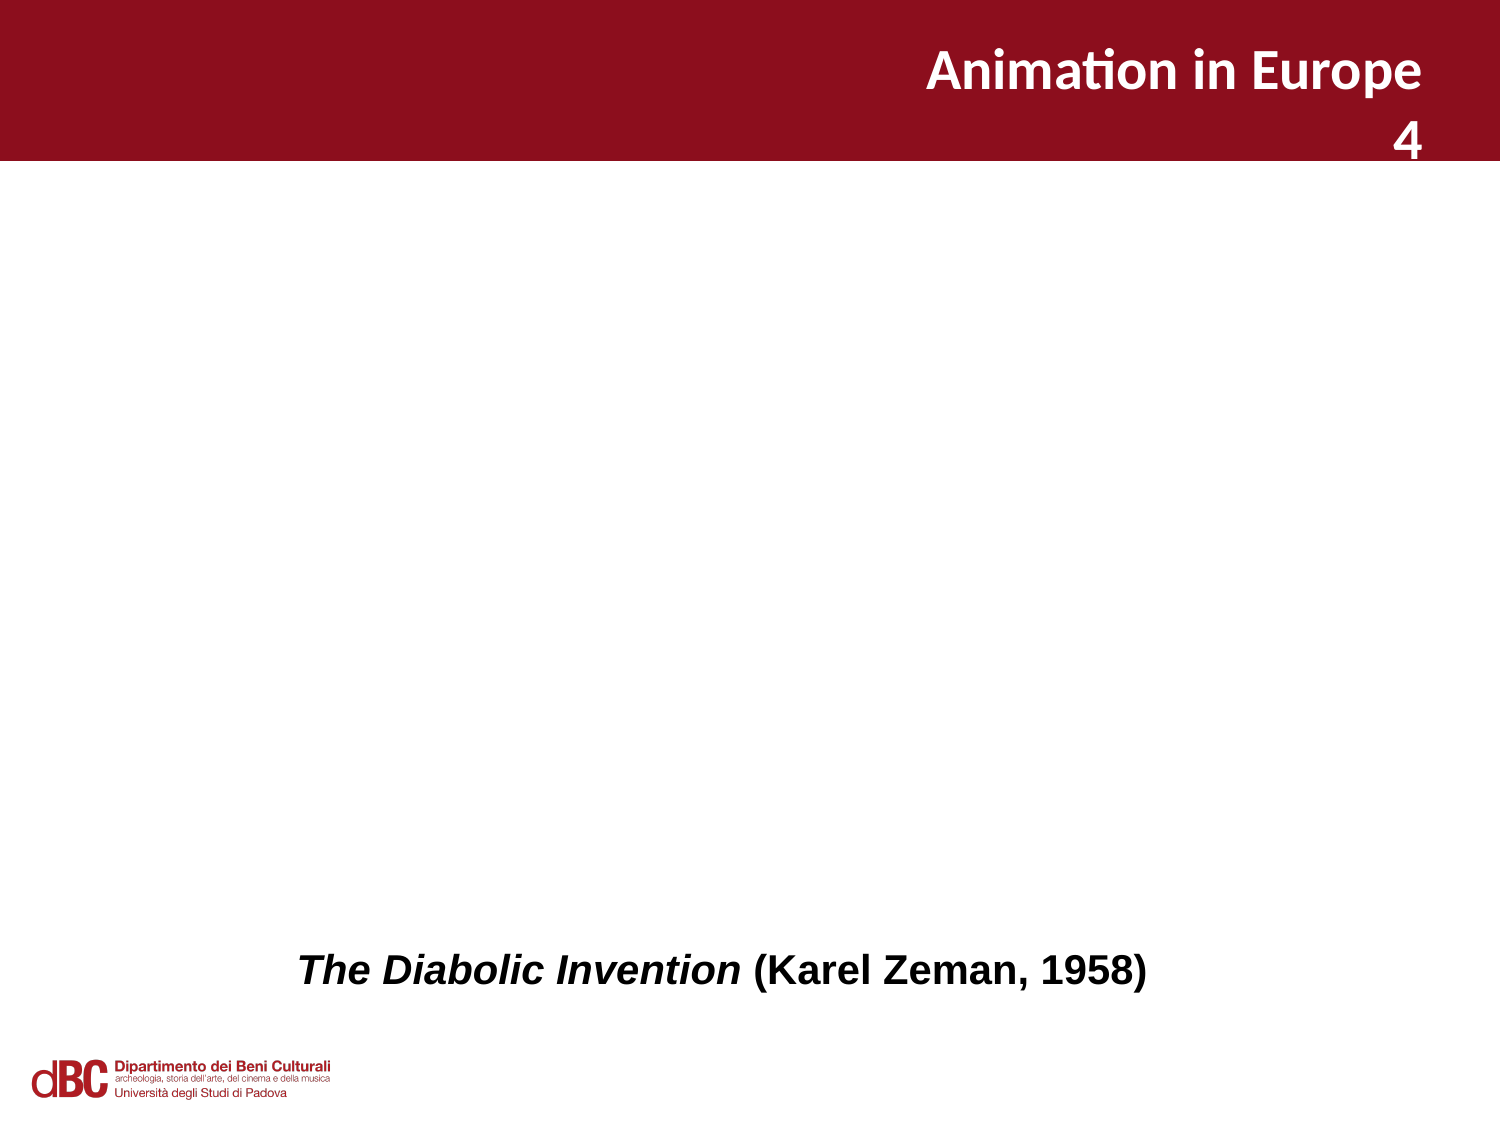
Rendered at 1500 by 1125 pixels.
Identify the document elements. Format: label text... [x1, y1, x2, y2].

picture [29, 1058, 337, 1104]
text_box The Diabolic Invention (Karel Zeman, 1958) [289, 935, 1199, 1000]
text_box Animation in Europe 4 Czechoslovakia [883, 30, 1423, 141]
text_box [0, 0, 1500, 161]
